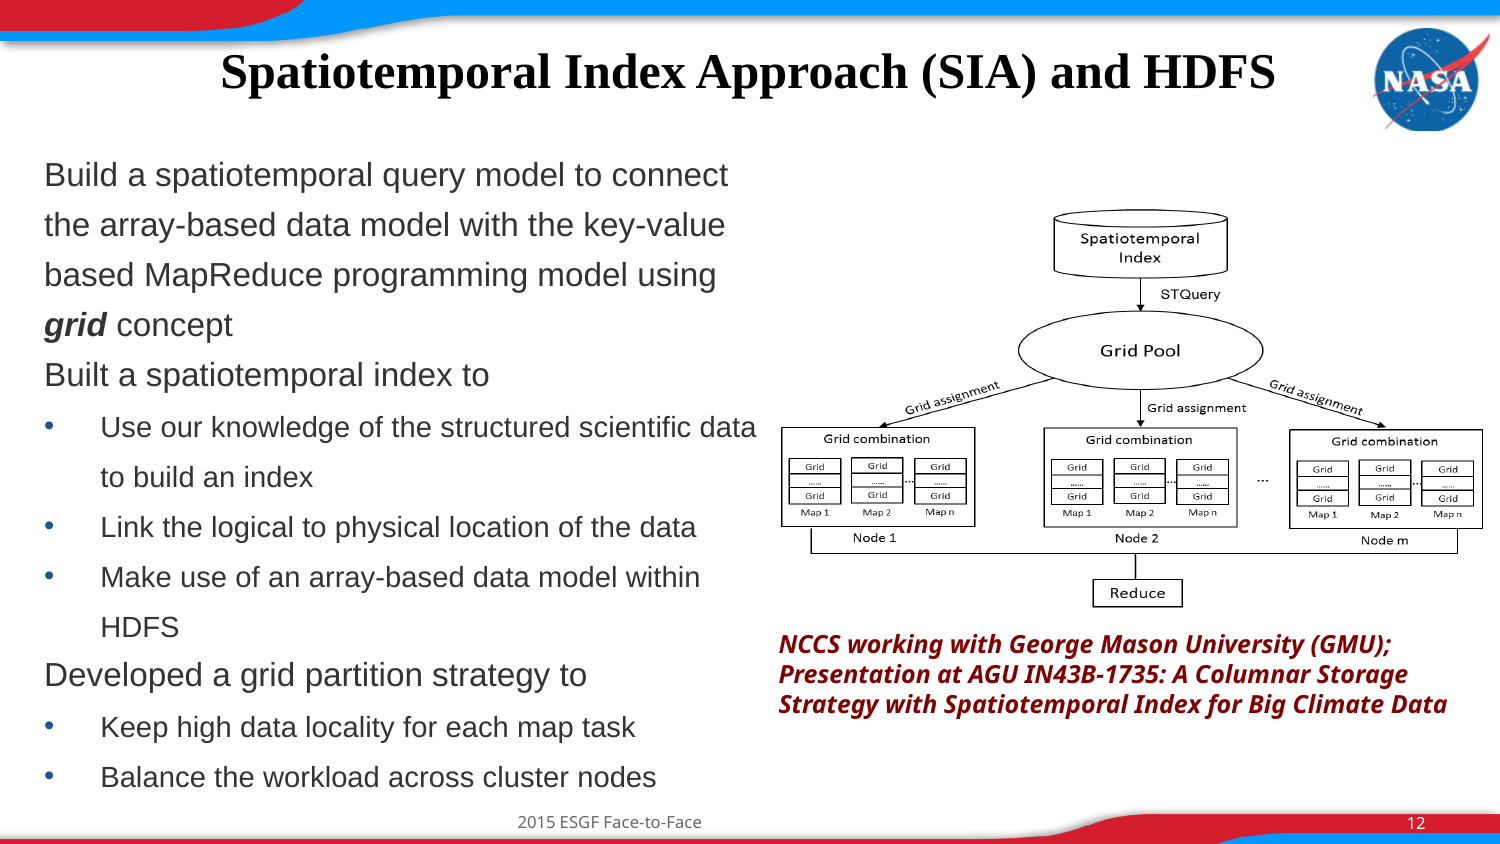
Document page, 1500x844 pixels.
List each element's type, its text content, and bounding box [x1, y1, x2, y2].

picture [780, 209, 1483, 612]
title Spatiotemporal Index Approach (SIA) and HDFS [22, 17, 1475, 121]
text_box NCCS working with George Mason University (GMU); Presentation at AGU IN43B-1735: A Columnar Storage Strategy with Spatiotemporal Index for Big Climate Data [763, 621, 1476, 726]
list Build a spatiotemporal query model to connect the array-based data model with the key-value based MapReduce programming model using grid concept Built a spatiotemporal index to Use our knowledge of the structured scientific data to build an index Link the logical to physical location of the data Make use of an array-based data model within HDFS Developed a grid partition strategy to Keep high data locality for each map task Balance the workload across cluster nodes [29, 135, 783, 728]
footer 2015 ESGF Face-to-Face [503, 804, 1217, 844]
text_box 12 [1391, 805, 1472, 844]
